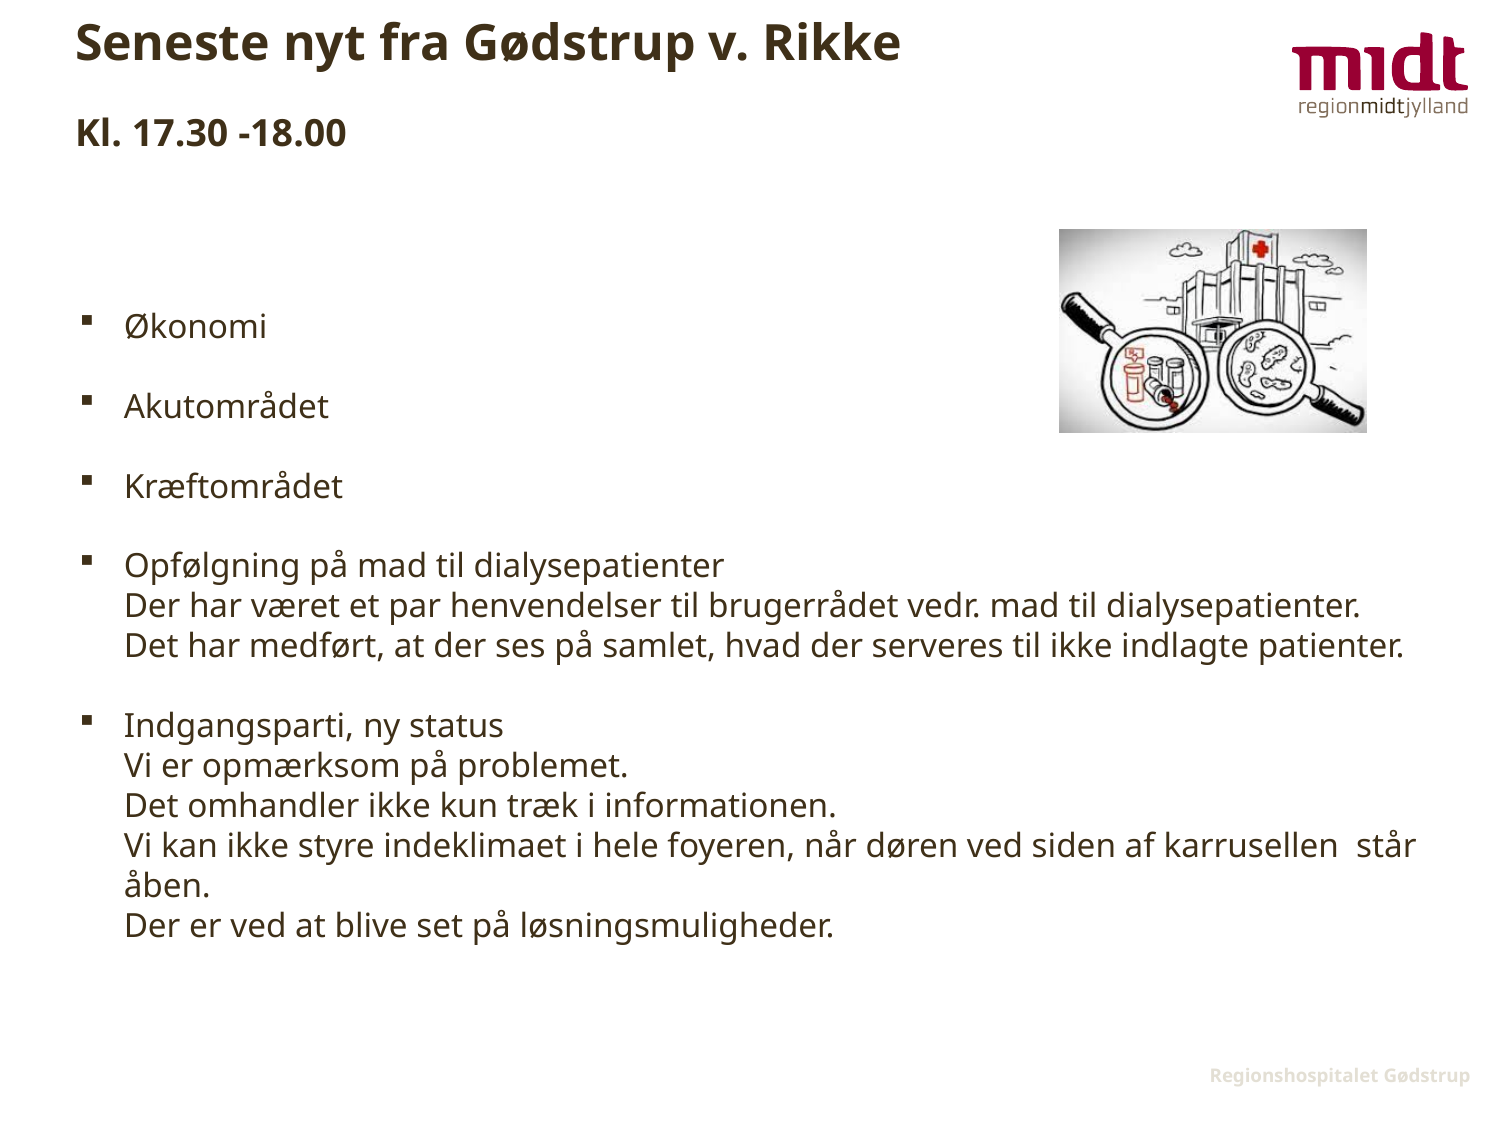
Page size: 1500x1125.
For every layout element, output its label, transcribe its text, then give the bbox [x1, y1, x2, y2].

title Seneste nyt fra Gødstrup v. Rikke Kl. 17.30 -18.00 [75, 18, 1425, 263]
footer Regionshospitalet Gødstrup [649, 1038, 1471, 1090]
list Økonomi Akutområdet Kræftområdet Opfølgning på mad til dialysepatienter Der har været et par henvendelser til brugerrådet vedr. mad til dialysepatienter. Det har medført, at der ses på samlet, hvad der serveres til ikke indlagte patienter. Indgangsparti, ny status Vi er opmærksom på problemet. Det omhandler ikke kun træk i informationen. Vi kan ikke styre indeklimaet i hele foyeren, når døren ved siden af karrusellen står åben. Der er ved at blive set på løsningsmuligheder. [79, 489, 1422, 1125]
picture [1059, 229, 1367, 434]
